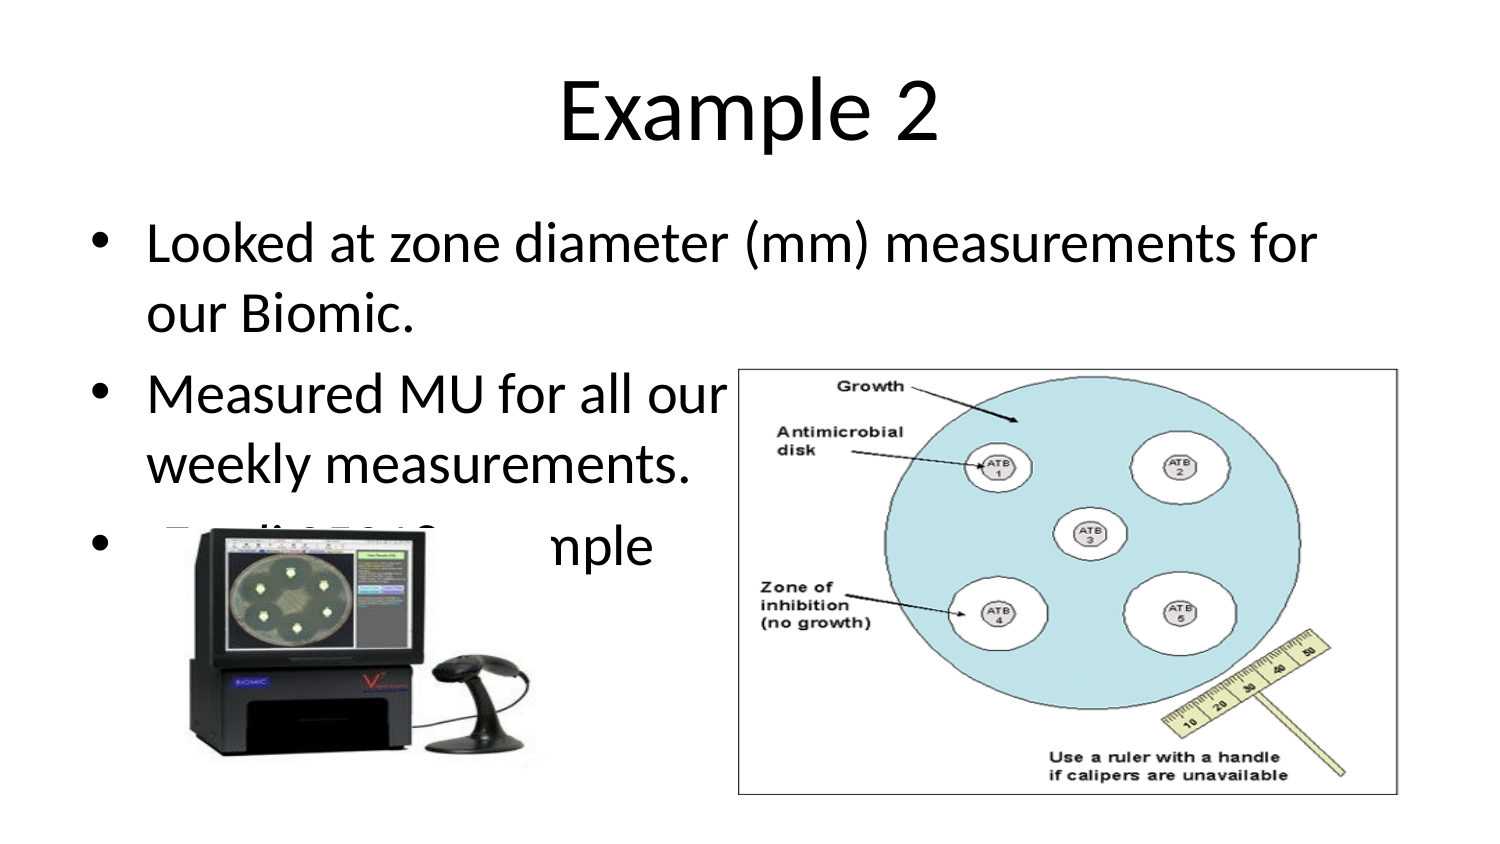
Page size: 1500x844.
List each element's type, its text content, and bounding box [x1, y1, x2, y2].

title Example 2 [75, 33, 1425, 175]
picture [737, 368, 1399, 796]
list Looked at zone diameter (mm) measurements for our Biomic. Measured MU for all our disc control combinations – weekly measurements. E coli 35218 example [75, 196, 1425, 754]
picture [160, 527, 552, 769]
